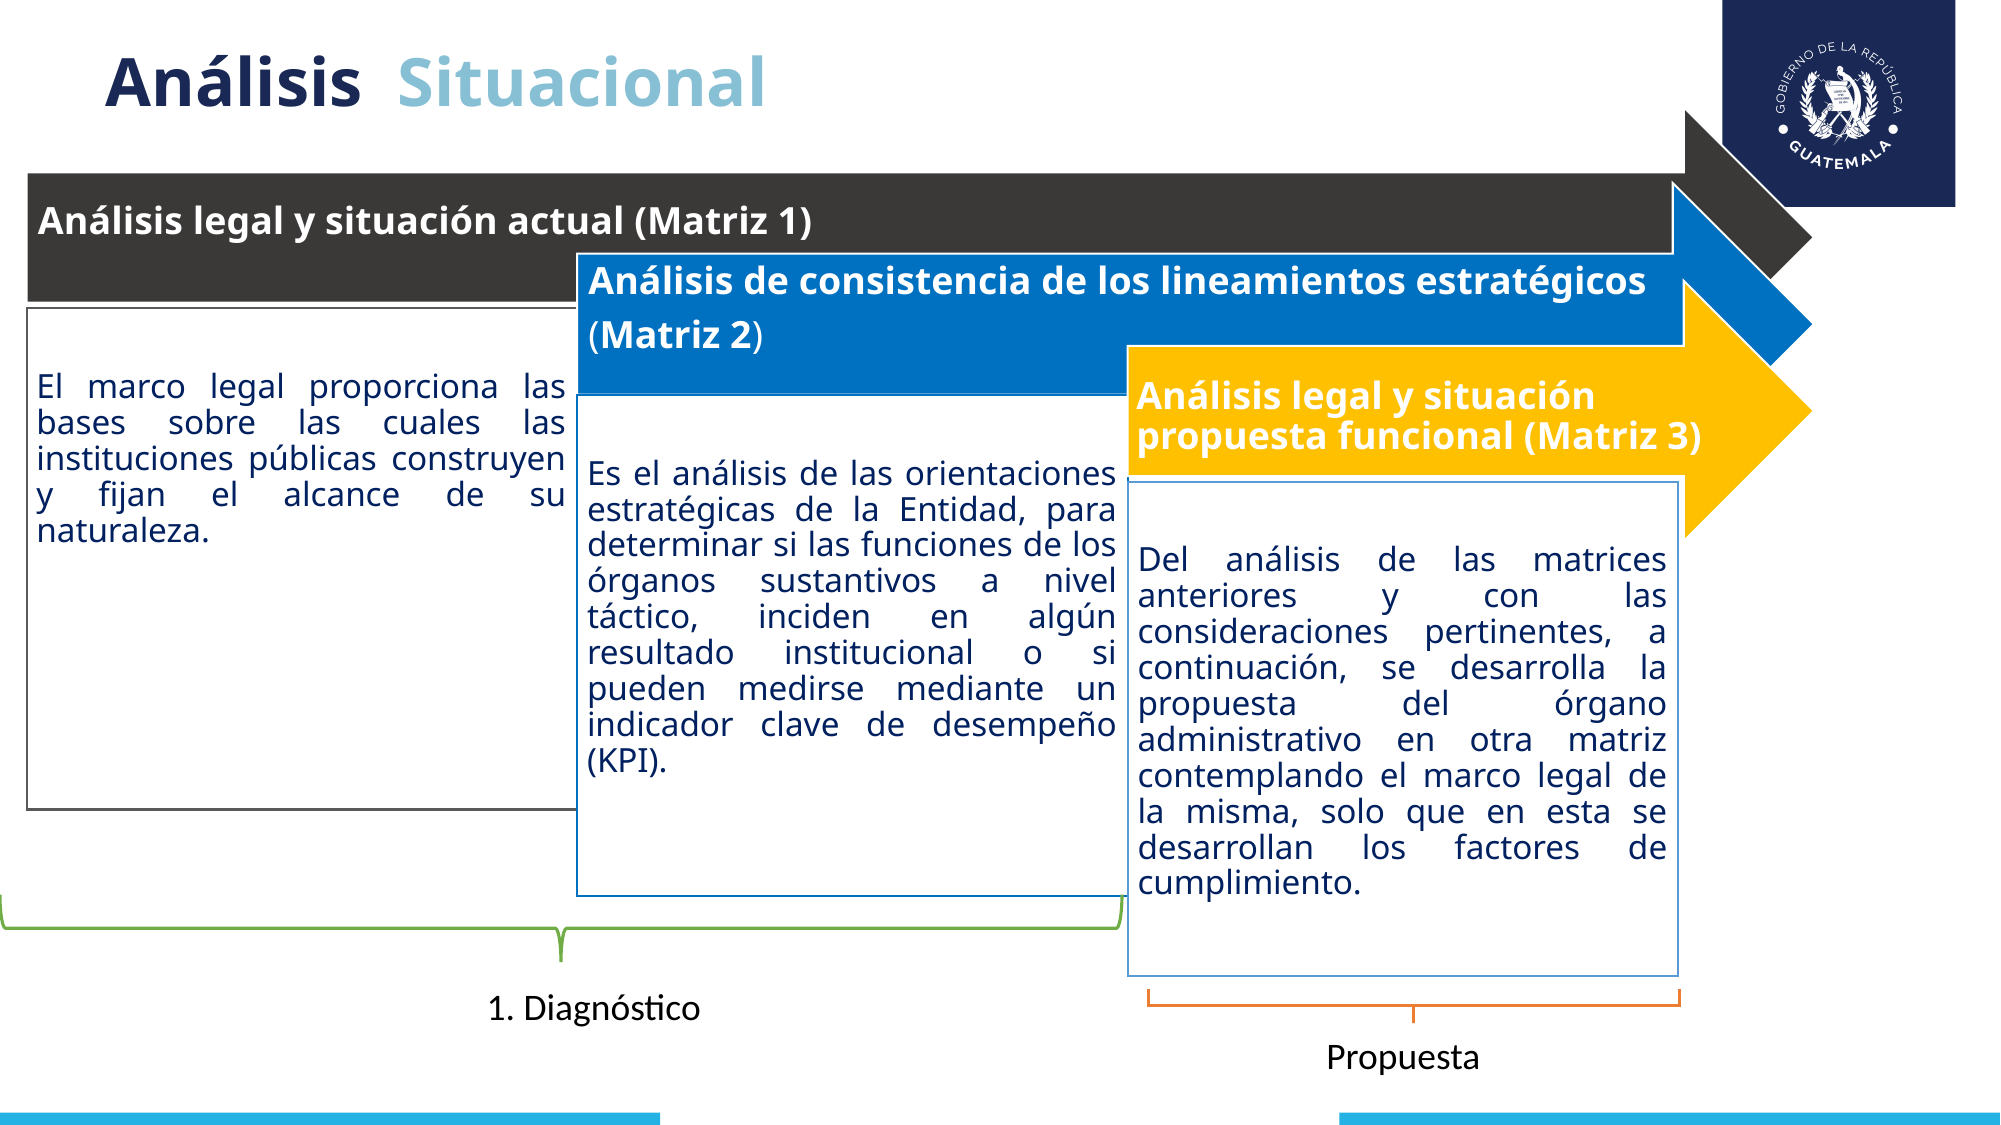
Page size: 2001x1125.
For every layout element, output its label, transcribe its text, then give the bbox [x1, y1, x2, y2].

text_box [0, 105, 1890, 978]
text_box 1. Diagnóstico [471, 978, 731, 1036]
text_box Propuesta [1311, 1024, 1571, 1085]
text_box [0, 1112, 2000, 1125]
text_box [1722, 0, 1956, 207]
text_box [1147, 988, 1681, 1024]
text_box Análisis Situacional [90, 51, 1371, 105]
